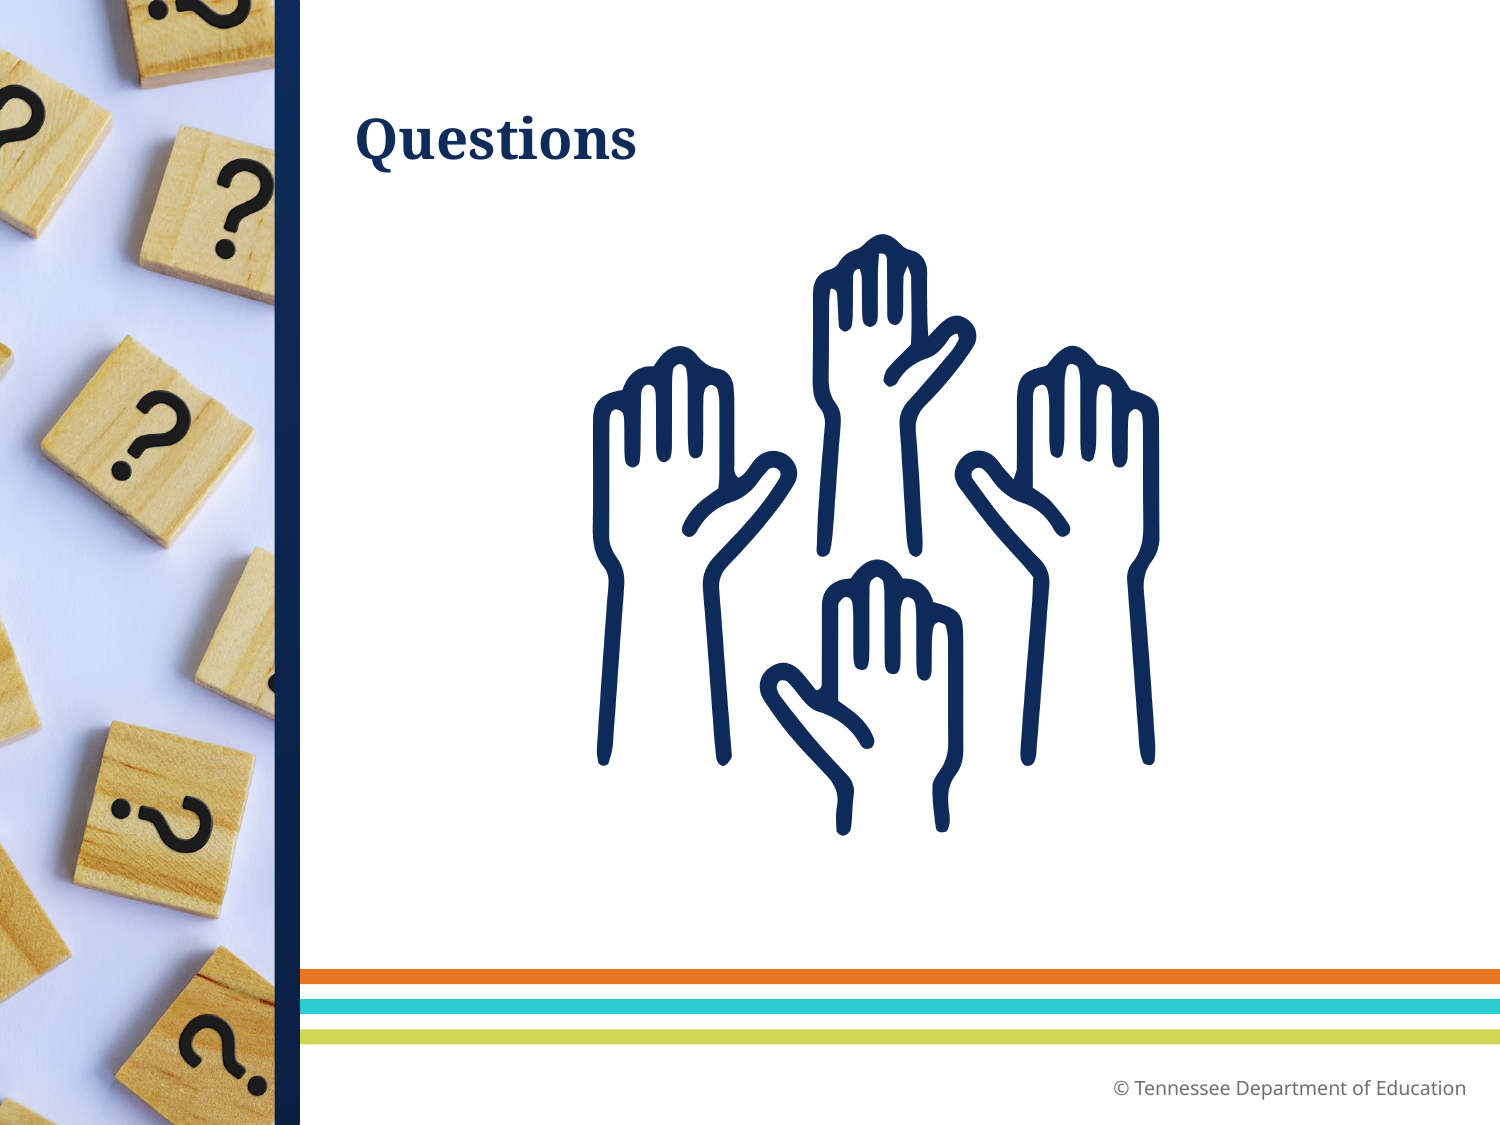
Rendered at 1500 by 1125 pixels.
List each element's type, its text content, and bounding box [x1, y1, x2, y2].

picture [0, 0, 275, 1125]
title Questions [339, 37, 1412, 236]
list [520, 179, 1232, 891]
